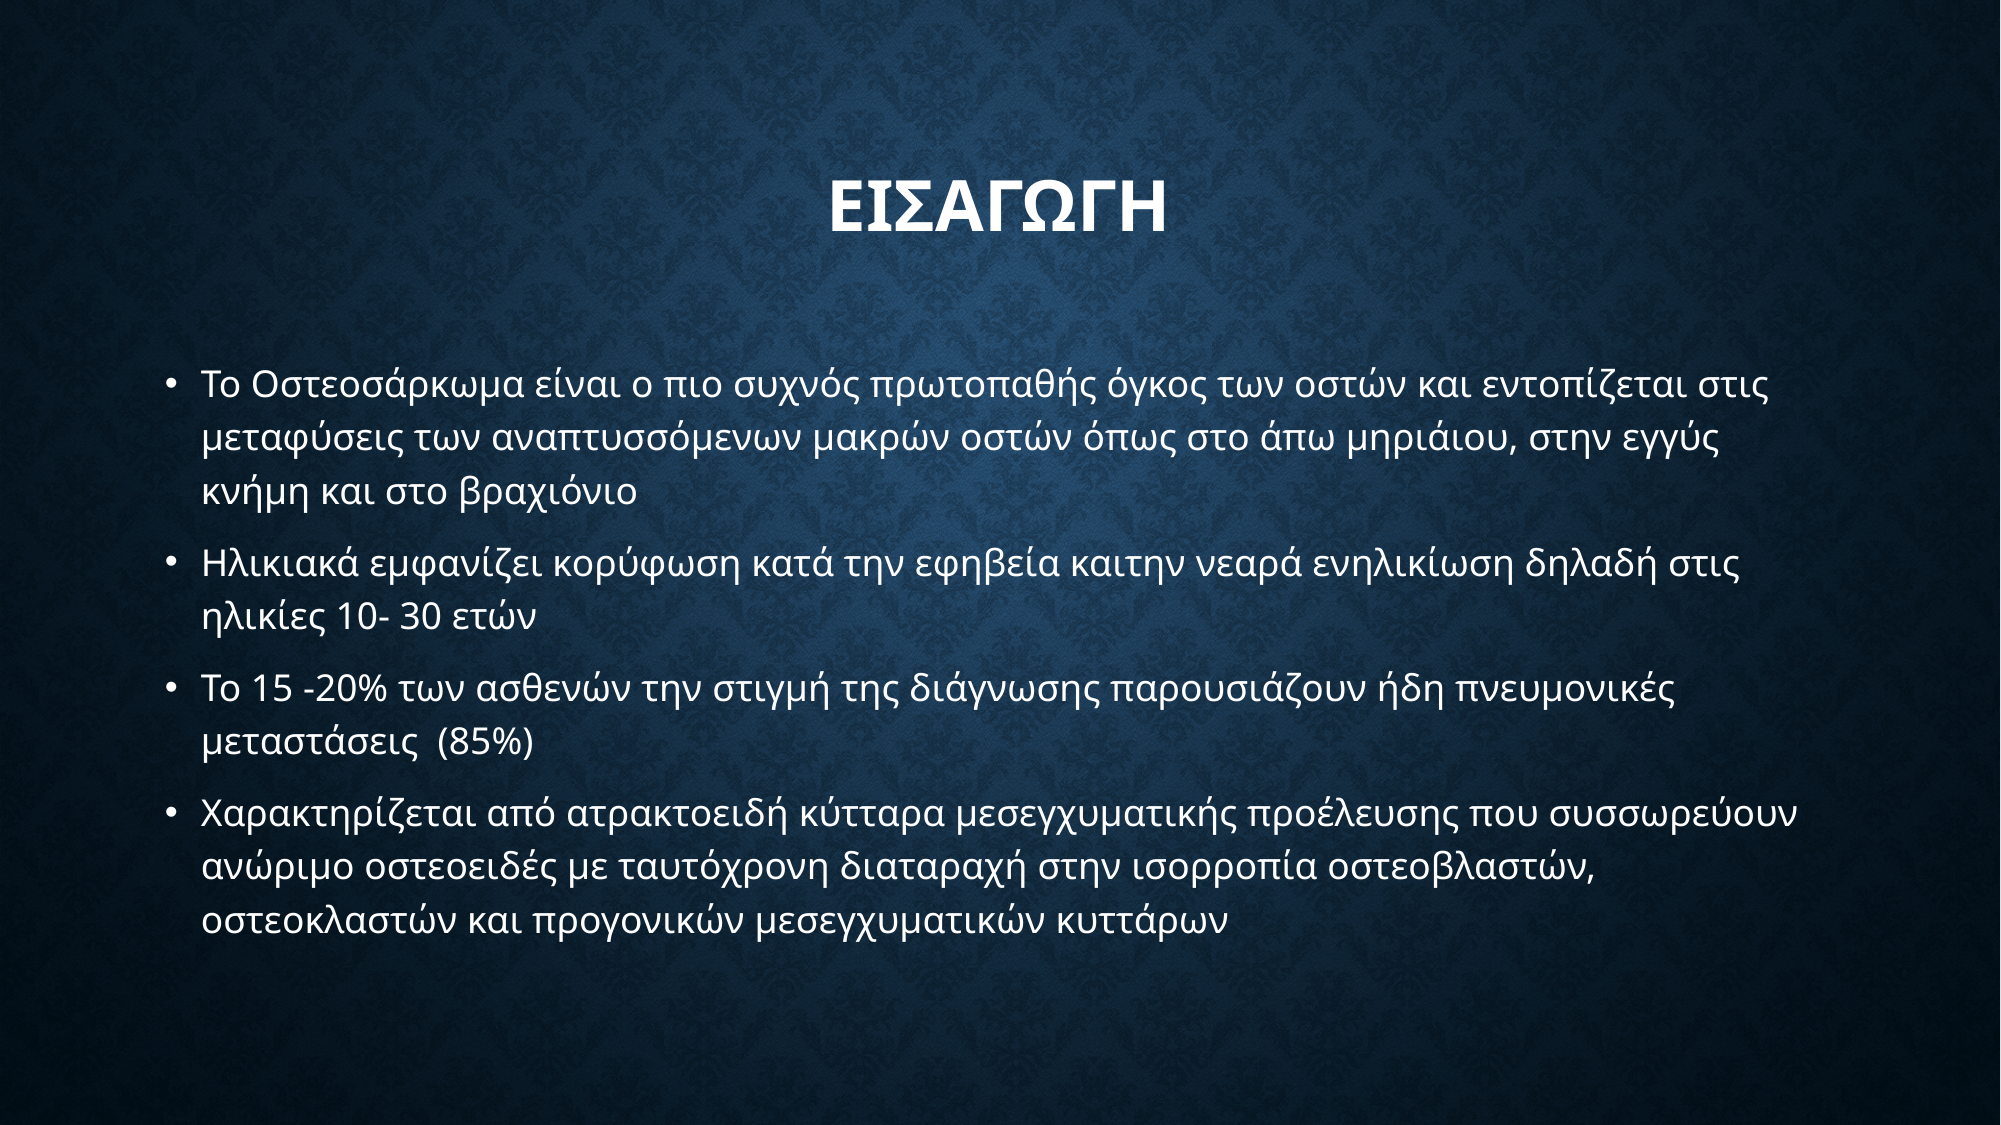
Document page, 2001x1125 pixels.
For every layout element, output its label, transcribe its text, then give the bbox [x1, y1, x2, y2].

list Το Οστεοσάρκωμα είναι ο πιο συχνός πρωτοπαθής όγκος των οστών και εντοπίζεται στις μεταφύσεις των αναπτυσσόμενων μακρών οστών όπως στο άπω μηριάιου, στην εγγύς κνήμη και στο βραχιόνιο Ηλικιακά εμφανίζει κορύφωση κατά την εφηβεία καιτην νεαρά ενηλικίωση δηλαδή στις ηλικίες 10- 30 ετών Το 15 -20% των ασθενών την στιγμή της διάγνωσης παρουσιάζουν ήδη πνευμονικές μεταστάσεις (85%) Χαρακτηρίζεται από ατρακτοειδή κύτταρα μεσεγχυματικής προέλευσης που συσσωρεύουν ανώριμο οστεοειδές με ταυτόχρονη διαταραχή στην ισορροπία οστεοβλαστών, οστεοκλαστών και προγονικών μεσεγχυματικών κυττάρων [149, 343, 1849, 950]
title ΕΙΣΑΓΩΓΗ [149, 99, 1849, 318]
